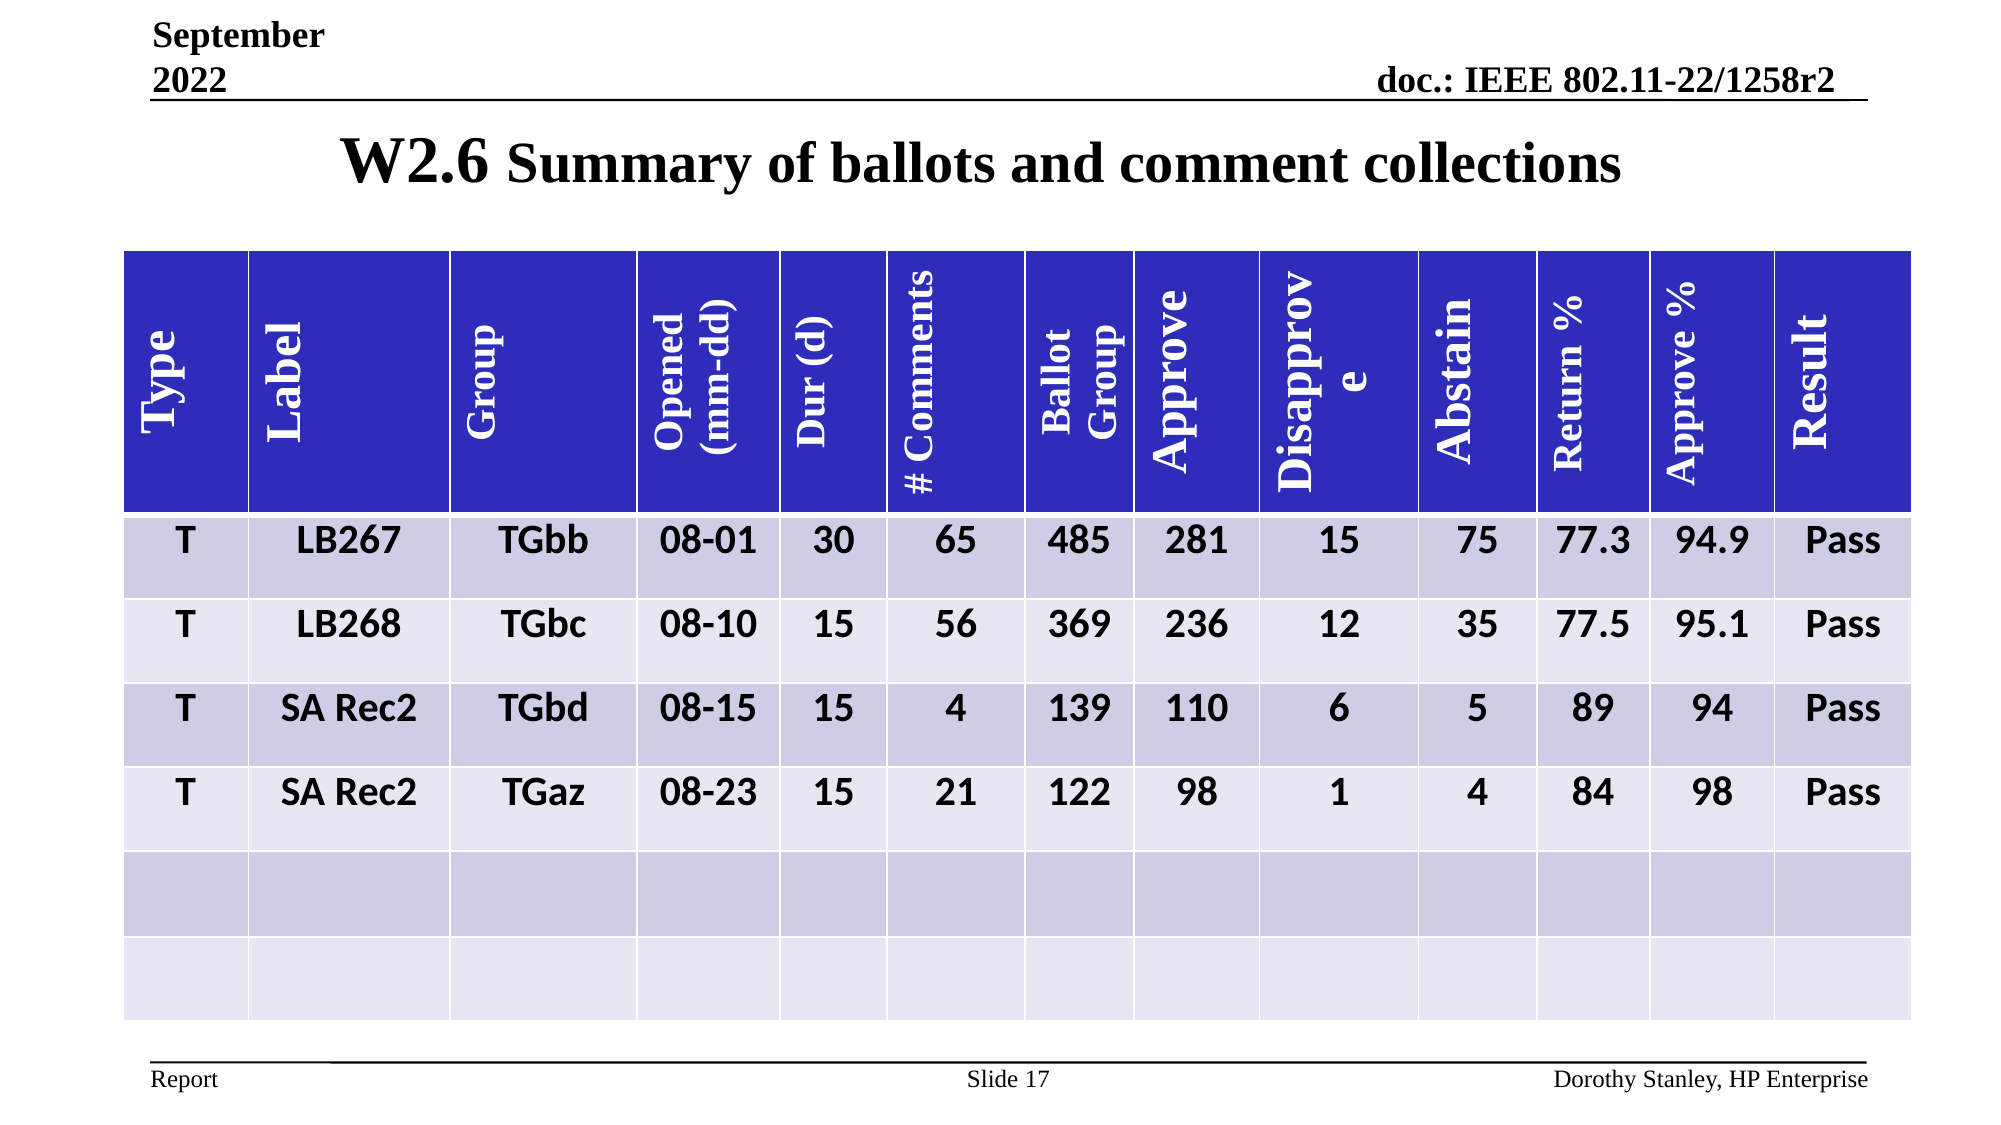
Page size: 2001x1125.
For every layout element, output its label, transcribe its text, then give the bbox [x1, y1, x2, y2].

table_header Label [249, 251, 449, 512]
table_header Group [451, 251, 636, 512]
table_cell SA Rec2 [249, 684, 449, 766]
table_cell [1651, 852, 1774, 936]
table_cell 65 [888, 518, 1024, 598]
table_cell 95.1 [1651, 600, 1774, 682]
table_cell T [124, 684, 248, 766]
table_cell 1 [1260, 768, 1418, 850]
table_cell T [124, 518, 248, 598]
table_cell [249, 852, 449, 936]
table_header Return % [1538, 251, 1649, 512]
table_cell 6 [1260, 684, 1418, 766]
table_cell 15 [1260, 518, 1418, 598]
footer Dorothy Stanley, HP Enterprise [1512, 1061, 1869, 1093]
table_cell 15 [781, 684, 886, 766]
table_cell T [124, 600, 248, 682]
table_cell [1026, 852, 1133, 936]
table_cell 35 [1419, 600, 1536, 682]
table_cell 236 [1135, 600, 1259, 682]
table_header Ballot Group [1026, 251, 1133, 512]
table_cell LB268 [249, 600, 449, 682]
table_header Result [1775, 251, 1911, 512]
table_cell Pass [1775, 518, 1911, 598]
table_cell [638, 852, 779, 936]
table_cell 84 [1538, 768, 1649, 850]
table_cell 4 [888, 684, 1024, 766]
table_cell 98 [1651, 768, 1774, 850]
table_cell [1026, 938, 1133, 1020]
slide_number Slide 17 [964, 1061, 1053, 1093]
table_cell 21 [888, 768, 1024, 850]
table_cell [1260, 938, 1418, 1020]
table_cell [888, 852, 1024, 936]
table_cell 281 [1135, 518, 1259, 598]
title W2.6 Summary of ballots and comment collections [249, 112, 1713, 200]
table_cell 139 [1026, 684, 1133, 766]
table_cell 94 [1651, 684, 1774, 766]
table_cell 15 [781, 600, 886, 682]
table_cell Pass [1775, 684, 1911, 766]
table_cell 08-01 [638, 518, 779, 598]
table_header Abstain [1419, 251, 1536, 512]
table_cell [451, 938, 636, 1020]
table_cell [124, 938, 248, 1020]
table_header Type [124, 251, 248, 512]
table_cell [1135, 852, 1259, 936]
table_cell [249, 938, 449, 1020]
table_cell 08-10 [638, 600, 779, 682]
table_header Approve [1135, 251, 1259, 512]
table_cell [781, 852, 886, 936]
table_cell 5 [1419, 684, 1536, 766]
table_cell [1260, 852, 1418, 936]
table_cell TGbb [451, 518, 636, 598]
table_cell 15 [781, 768, 886, 850]
table_cell TGbc [451, 600, 636, 682]
table_cell [638, 938, 779, 1020]
table_cell TGbd [451, 684, 636, 766]
table_cell 08-15 [638, 684, 779, 766]
table_cell [1538, 938, 1649, 1020]
table_cell T [124, 768, 248, 850]
table_header Dur (d) [781, 251, 886, 512]
table_cell LB267 [249, 518, 449, 598]
table_cell 98 [1135, 768, 1259, 850]
table_cell 12 [1260, 600, 1418, 682]
table_header Opened (mm-dd) [638, 251, 779, 512]
table_cell [781, 938, 886, 1020]
table_cell 30 [781, 518, 886, 598]
table_cell Pass [1775, 600, 1911, 682]
table_cell [1538, 852, 1649, 936]
table_cell 485 [1026, 518, 1133, 598]
table_cell [1775, 938, 1911, 1020]
table_cell 122 [1026, 768, 1133, 850]
table_header Disapprove [1260, 251, 1418, 512]
table_cell [1775, 852, 1911, 936]
table_cell [1419, 852, 1536, 936]
table_cell 110 [1135, 684, 1259, 766]
table_header # Comments [888, 251, 1024, 512]
table_cell 4 [1419, 768, 1536, 850]
table_cell TGaz [451, 768, 636, 850]
table_cell 89 [1538, 684, 1649, 766]
table_cell 08-23 [638, 768, 779, 850]
table_cell [1651, 938, 1774, 1020]
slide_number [152, 54, 406, 101]
table_cell [451, 852, 636, 936]
table_header Approve % [1651, 251, 1774, 512]
table_cell [1135, 938, 1259, 1020]
table_cell [124, 852, 248, 936]
table_cell SA Rec2 [249, 768, 449, 850]
table_cell 75 [1419, 518, 1536, 598]
table_cell [1419, 938, 1536, 1020]
table_cell 77.3 [1538, 518, 1649, 598]
table_cell 77.5 [1538, 600, 1649, 682]
table_cell 369 [1026, 600, 1133, 682]
table_cell Pass [1775, 768, 1911, 850]
table_cell 94.9 [1651, 518, 1774, 598]
table_cell 56 [888, 600, 1024, 682]
table_cell [888, 938, 1024, 1020]
